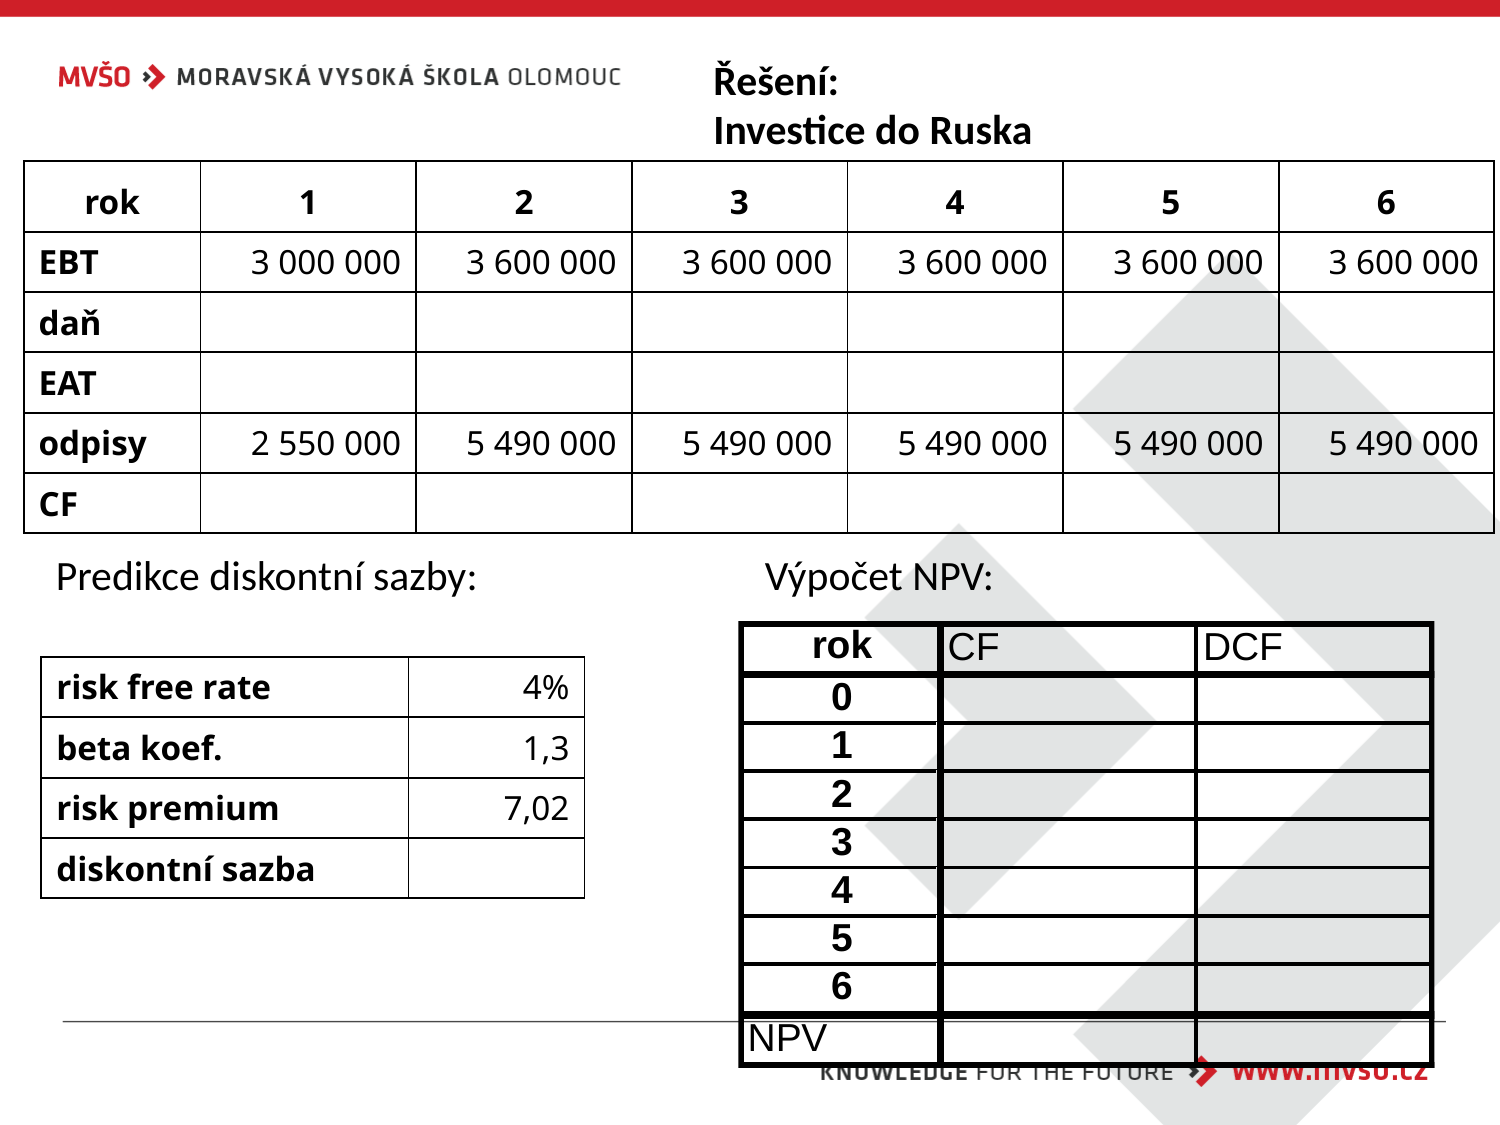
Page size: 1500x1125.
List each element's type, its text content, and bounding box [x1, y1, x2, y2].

table_cell beta koef. [42, 718, 408, 777]
table_header 4% [409, 658, 584, 716]
table_cell 1,3 [409, 718, 584, 777]
picture [0, 0, 1500, 1125]
table_cell 3 600 000 [633, 233, 847, 291]
table_cell diskontní sazba [42, 839, 408, 897]
table_cell [1280, 353, 1493, 412]
table_cell [1064, 474, 1278, 532]
table_header 2 [417, 162, 631, 231]
table_header 4 [848, 175, 1062, 231]
table_cell [417, 293, 631, 351]
table_header risk free rate [42, 658, 408, 716]
table_cell [417, 353, 631, 412]
table_cell [633, 474, 847, 532]
table_cell [201, 474, 415, 532]
table_cell [848, 293, 1062, 351]
table_cell 3 600 000 [1064, 233, 1278, 291]
table_cell 5 490 000 [848, 414, 1062, 472]
table_header rok [25, 162, 200, 231]
text_box Predikce diskontní sazby: [41, 550, 750, 646]
table_cell daň [25, 293, 200, 351]
table_cell [1064, 293, 1278, 351]
table_header 6 [1280, 175, 1493, 231]
text_box Řešení: Investice do Ruska [698, 56, 1500, 175]
table_cell [633, 353, 847, 412]
table_cell [201, 293, 415, 351]
table_cell 5 490 000 [417, 414, 631, 472]
table_cell EBT [25, 233, 200, 291]
table_cell 5 490 000 [1064, 414, 1278, 472]
table_cell [1280, 293, 1493, 351]
table_cell 2 550 000 [201, 414, 415, 472]
text_box Výpočet NPV: [750, 550, 1459, 646]
table_cell 3 600 000 [417, 233, 631, 291]
table_cell 7,02 [409, 779, 584, 837]
table_header 1 [201, 162, 415, 231]
table_cell [417, 474, 631, 532]
table_cell 3 000 000 [201, 233, 415, 291]
table_cell [1280, 474, 1493, 532]
table_cell CF [25, 474, 200, 532]
table_cell [201, 353, 415, 412]
table_cell risk premium [42, 779, 408, 837]
table_cell [409, 839, 584, 897]
table_cell [848, 353, 1062, 412]
table_cell 3 600 000 [848, 233, 1062, 291]
table_cell 5 490 000 [1280, 414, 1493, 472]
table_cell [848, 474, 1062, 532]
table_cell [1064, 353, 1278, 412]
table_cell odpisy [25, 414, 200, 472]
table_header 3 [633, 162, 847, 231]
table_header 5 [1064, 175, 1278, 231]
table_cell [633, 293, 847, 351]
table_cell EAT [25, 353, 200, 412]
table_cell 5 490 000 [633, 414, 847, 472]
table_cell 3 600 000 [1280, 233, 1493, 291]
